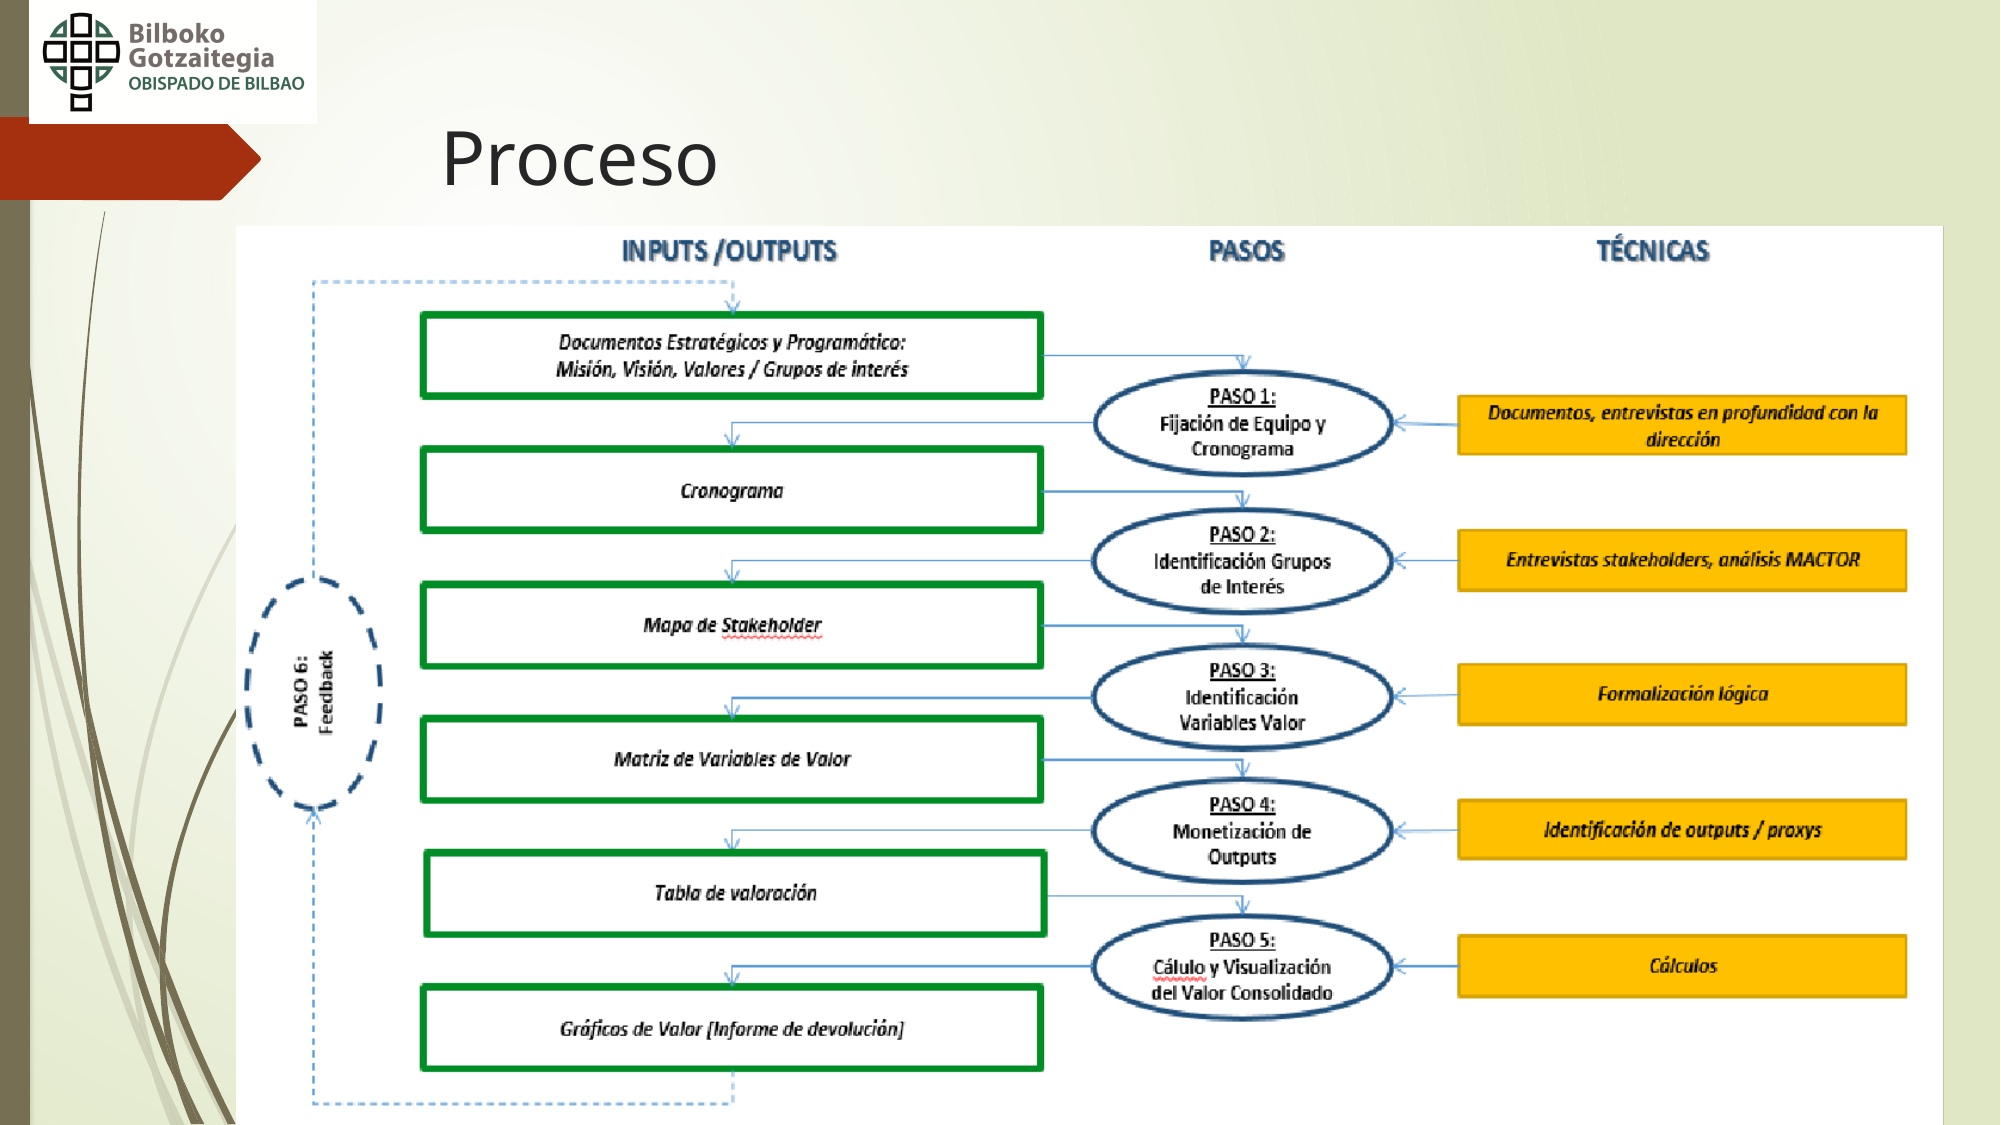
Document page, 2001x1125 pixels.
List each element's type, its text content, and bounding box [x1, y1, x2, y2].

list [235, 225, 1948, 1125]
picture [29, 0, 317, 124]
title Proceso [425, 102, 1888, 225]
